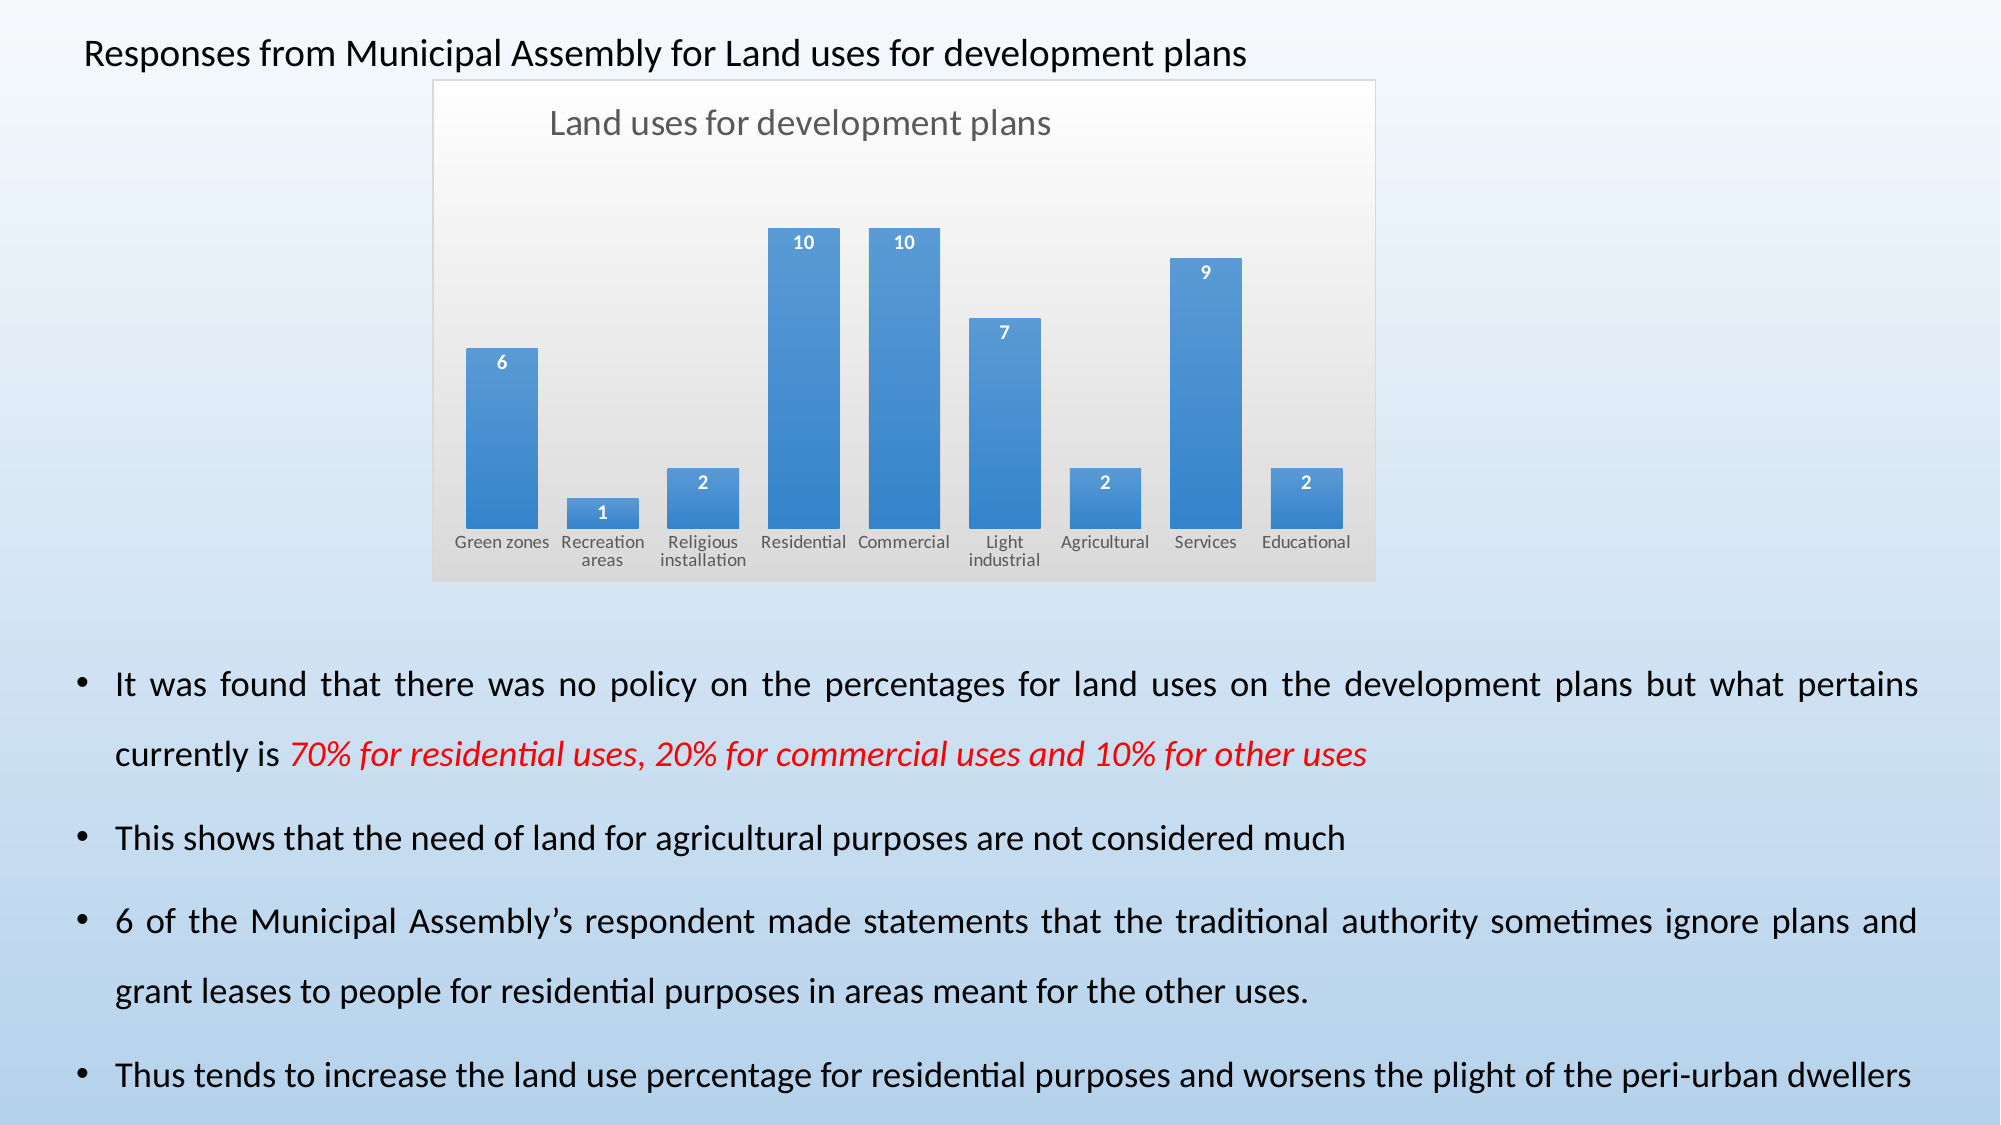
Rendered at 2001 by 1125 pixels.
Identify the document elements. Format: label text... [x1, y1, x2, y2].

chart [432, 79, 1377, 583]
list Responses from Municipal Assembly for Land uses for development plans It was found that there was no policy on the percentages for land uses on the development plans but what pertains currently is 70% for residential uses, 20% for commercial uses and 10% for other uses This shows that the need of land for agricultural purposes are not considered much 6 of the Municipal Assembly’s respondent made statements that the traditional authority sometimes ignore plans and grant leases to people for residential purposes in areas meant for the other uses. Thus tends to increase the land use percentage for residential purposes and worsens the plight of the peri-urban dwellers [61, 25, 1938, 1103]
